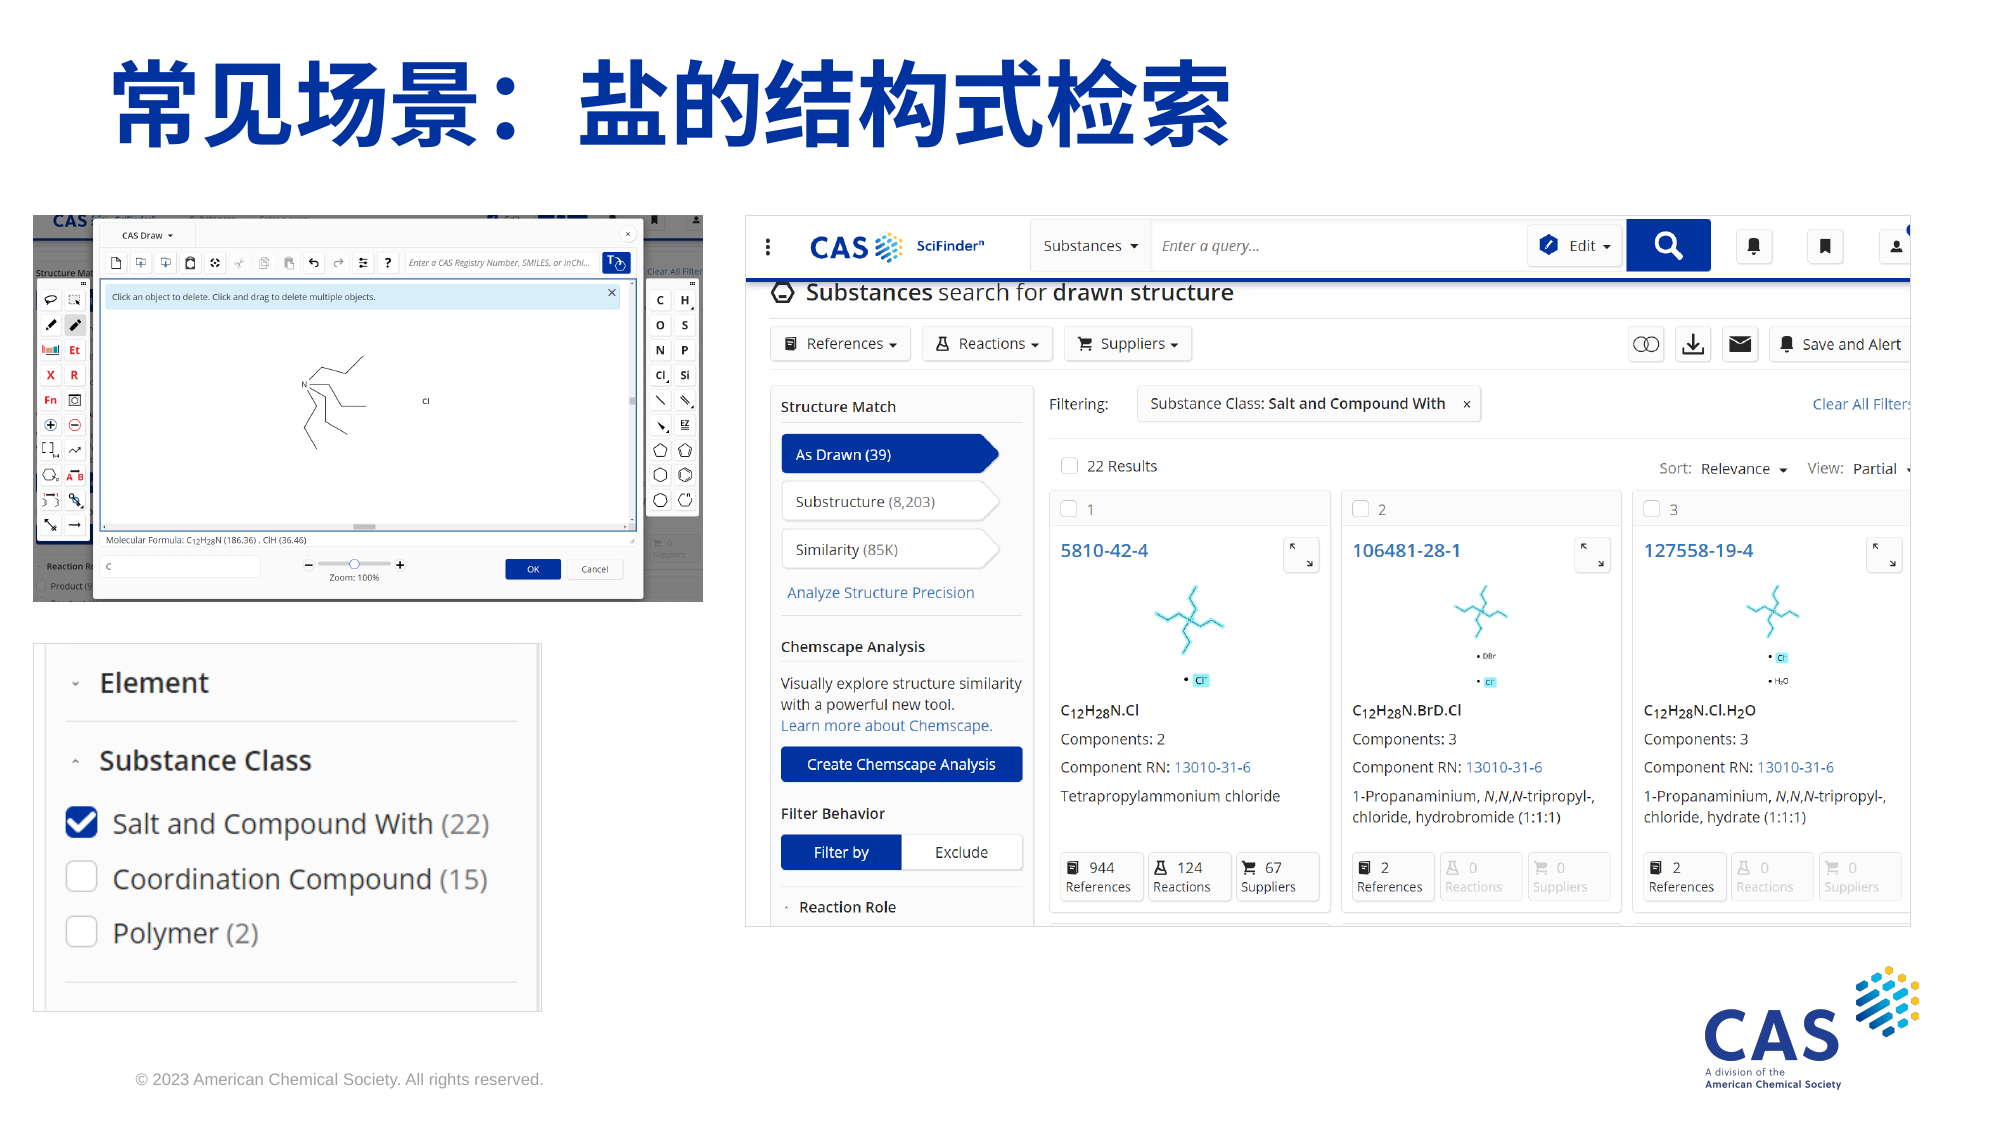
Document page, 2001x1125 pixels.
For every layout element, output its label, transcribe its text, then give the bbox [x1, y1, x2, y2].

picture [745, 215, 1911, 927]
picture [32, 643, 542, 1012]
title 常见场景：盐的结构式检索 [92, 59, 1863, 209]
picture [32, 215, 703, 602]
picture [1705, 966, 1919, 1090]
